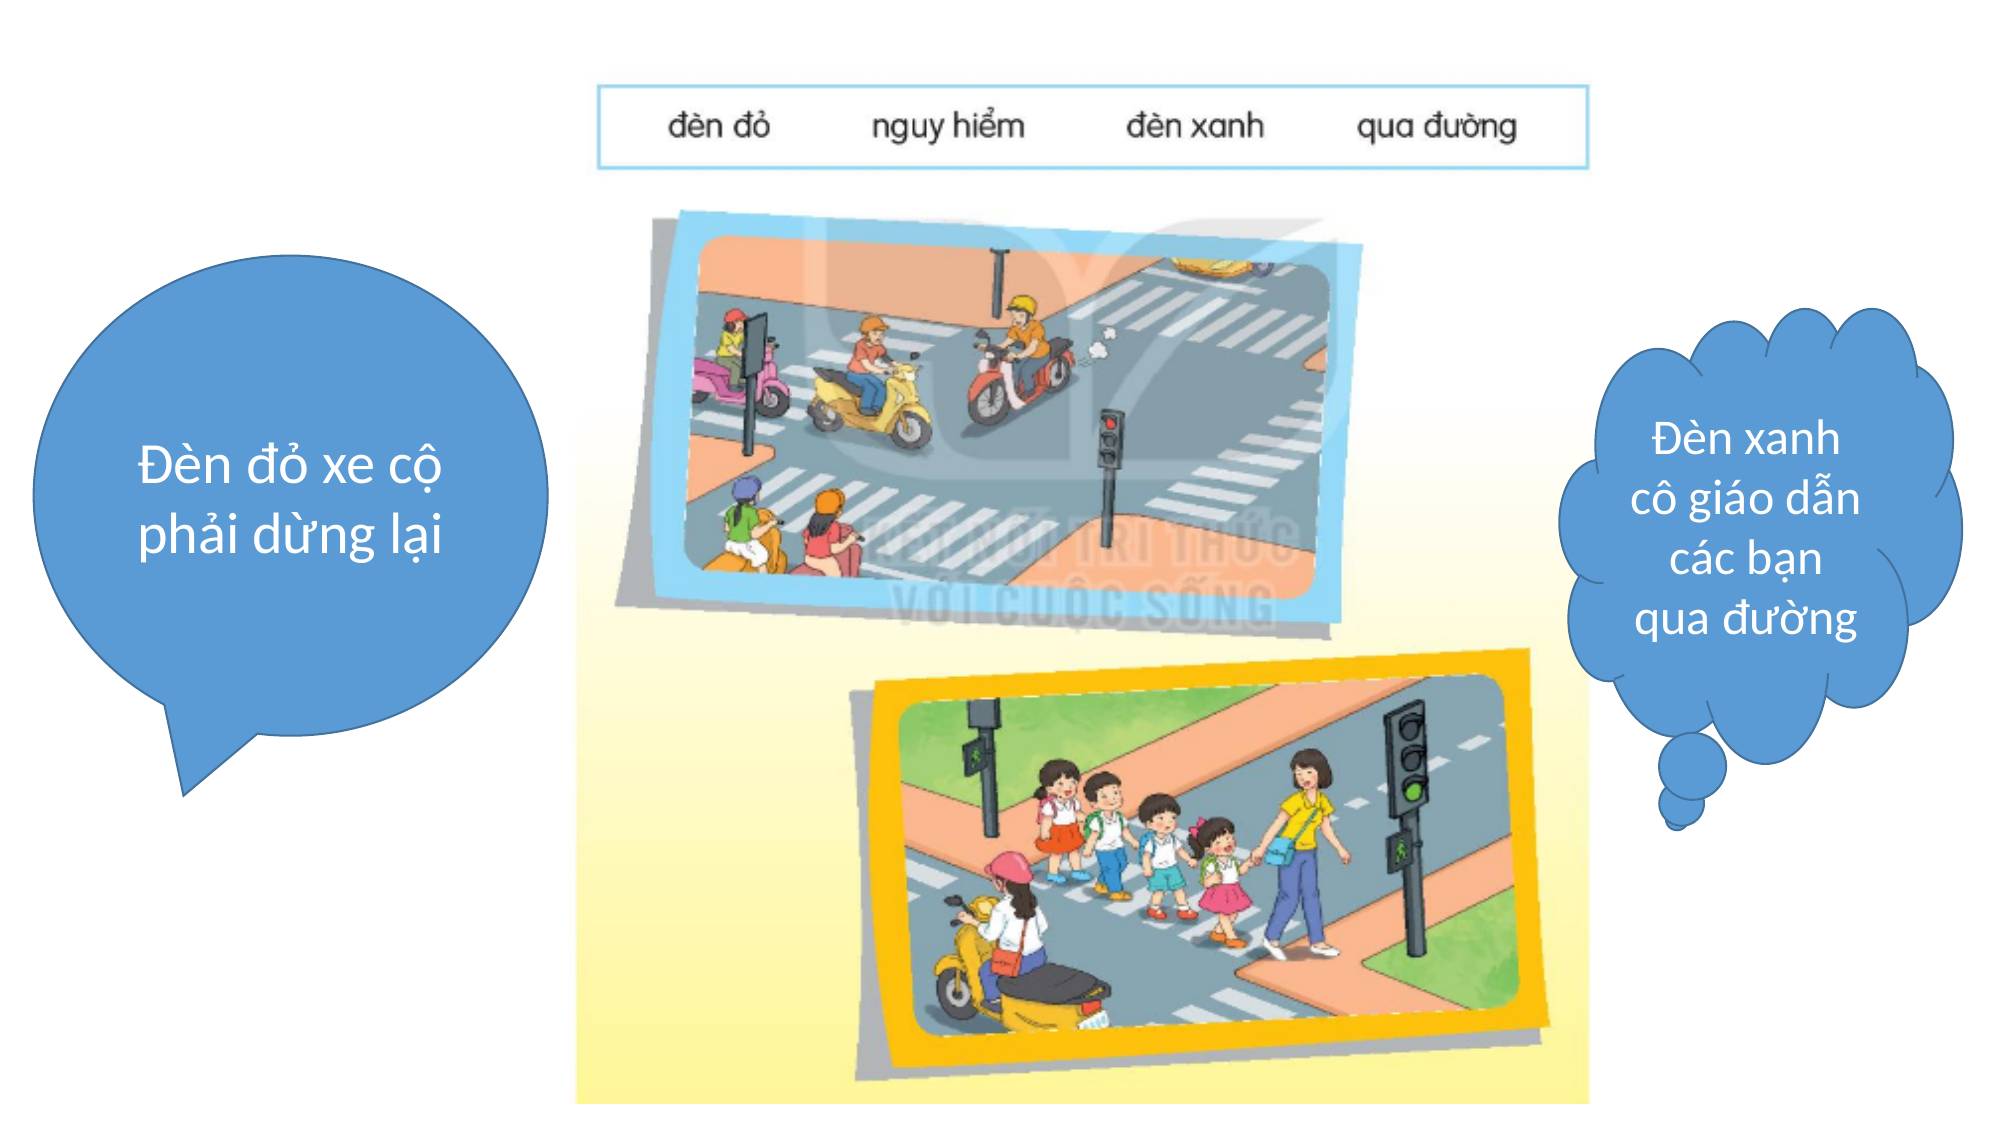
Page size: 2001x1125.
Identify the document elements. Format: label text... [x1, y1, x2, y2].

picture [494, 64, 1628, 1104]
text_box Đèn xanh cô giáo dẫn các bạn qua đường [1628, 307, 1964, 832]
text_box Đèn đỏ xe cộ phải dừng lại [32, 254, 494, 798]
